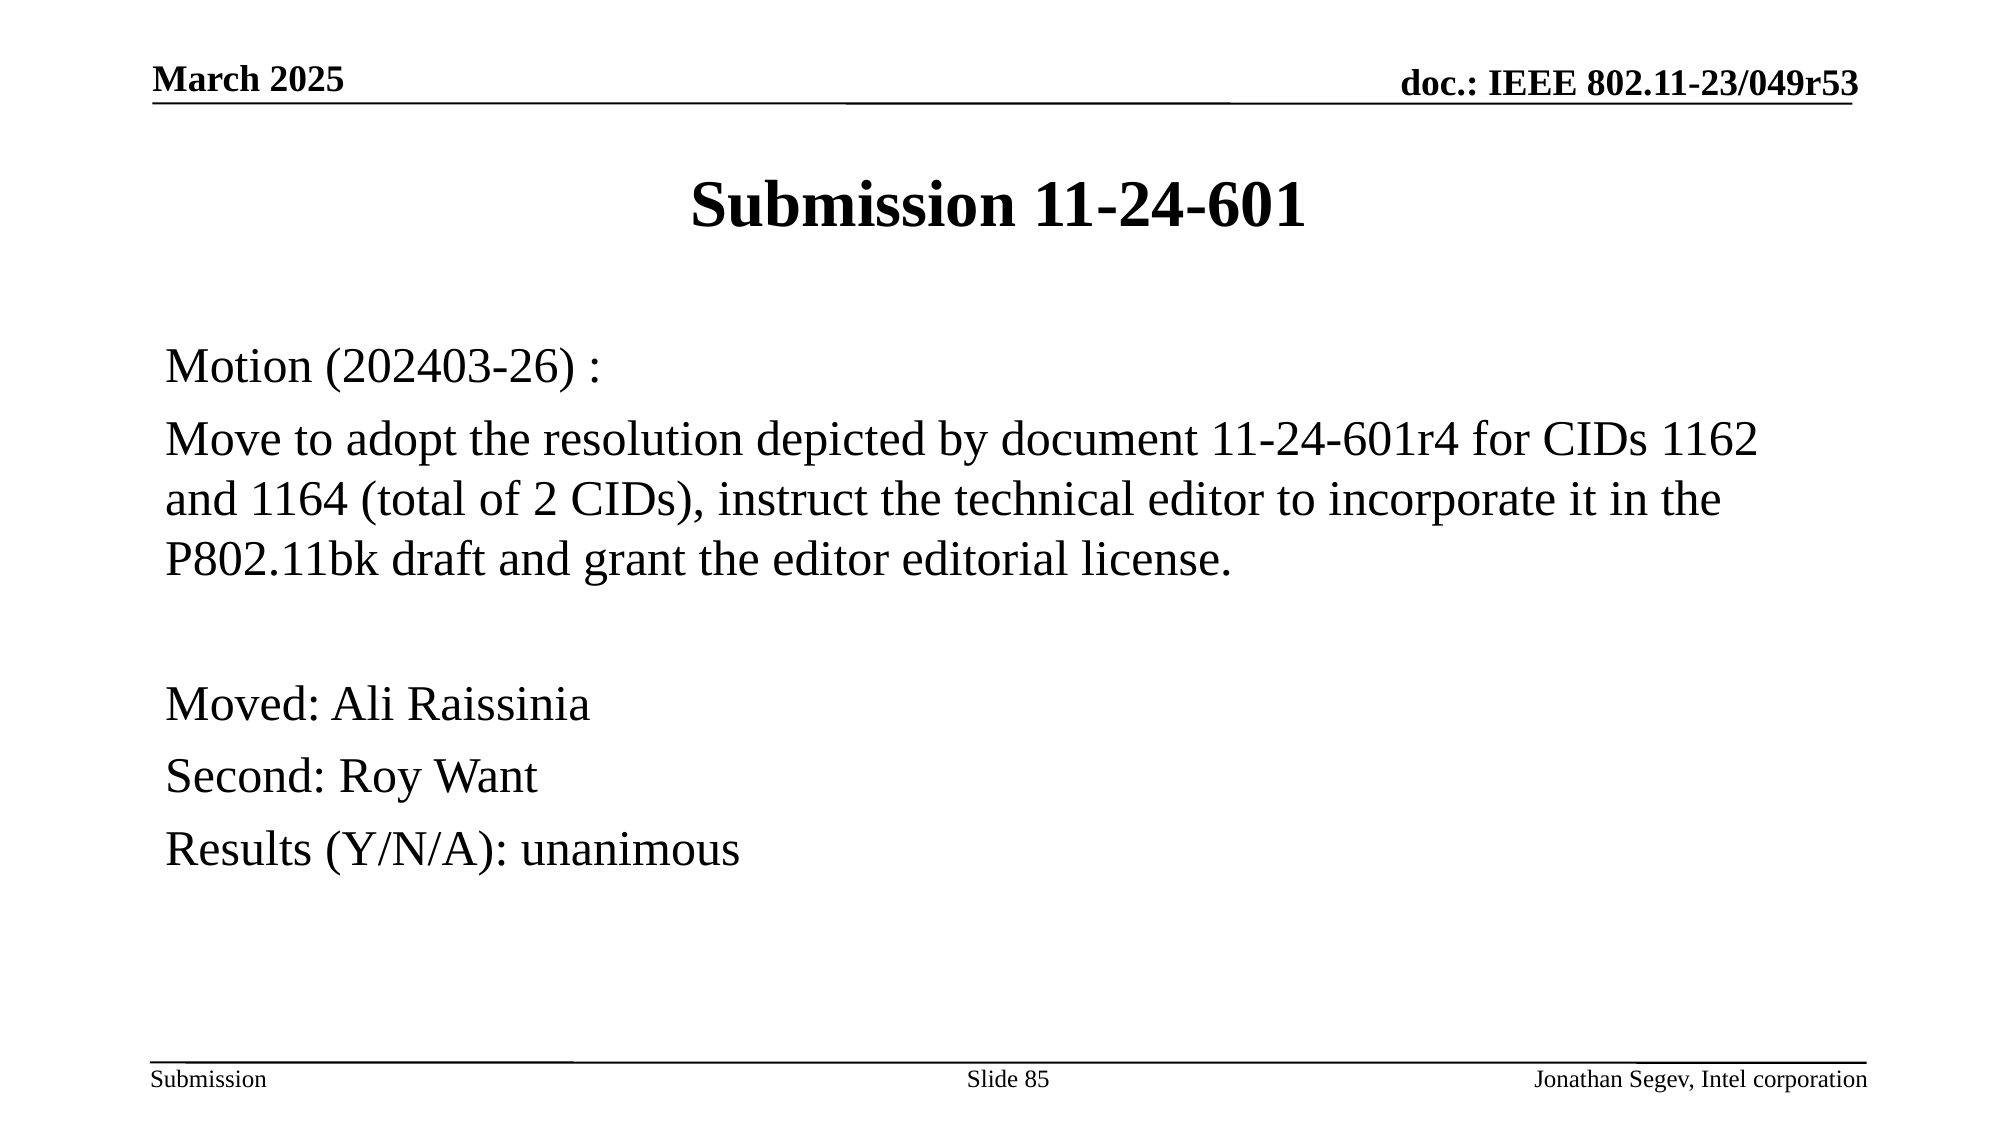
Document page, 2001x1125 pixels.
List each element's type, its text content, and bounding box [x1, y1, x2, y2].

footer Jonathan Segev, Intel corporation [1171, 1061, 1869, 1093]
title Submission 11-24-601 [149, 112, 1850, 288]
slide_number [152, 54, 563, 100]
slide_number Slide 85 [950, 1061, 1067, 1123]
list Motion (202403-26) : Move to adopt the resolution depicted by document 11-24-601r4 for CIDs 1162 and 1164 (total of 2 CIDs), instruct the technical editor to incorporate it in the P802.11bk draft and grant the editor editorial license. Moved: Ali Raissinia Second: Roy Want Results (Y/N/A): unanimous [149, 324, 1850, 1000]
